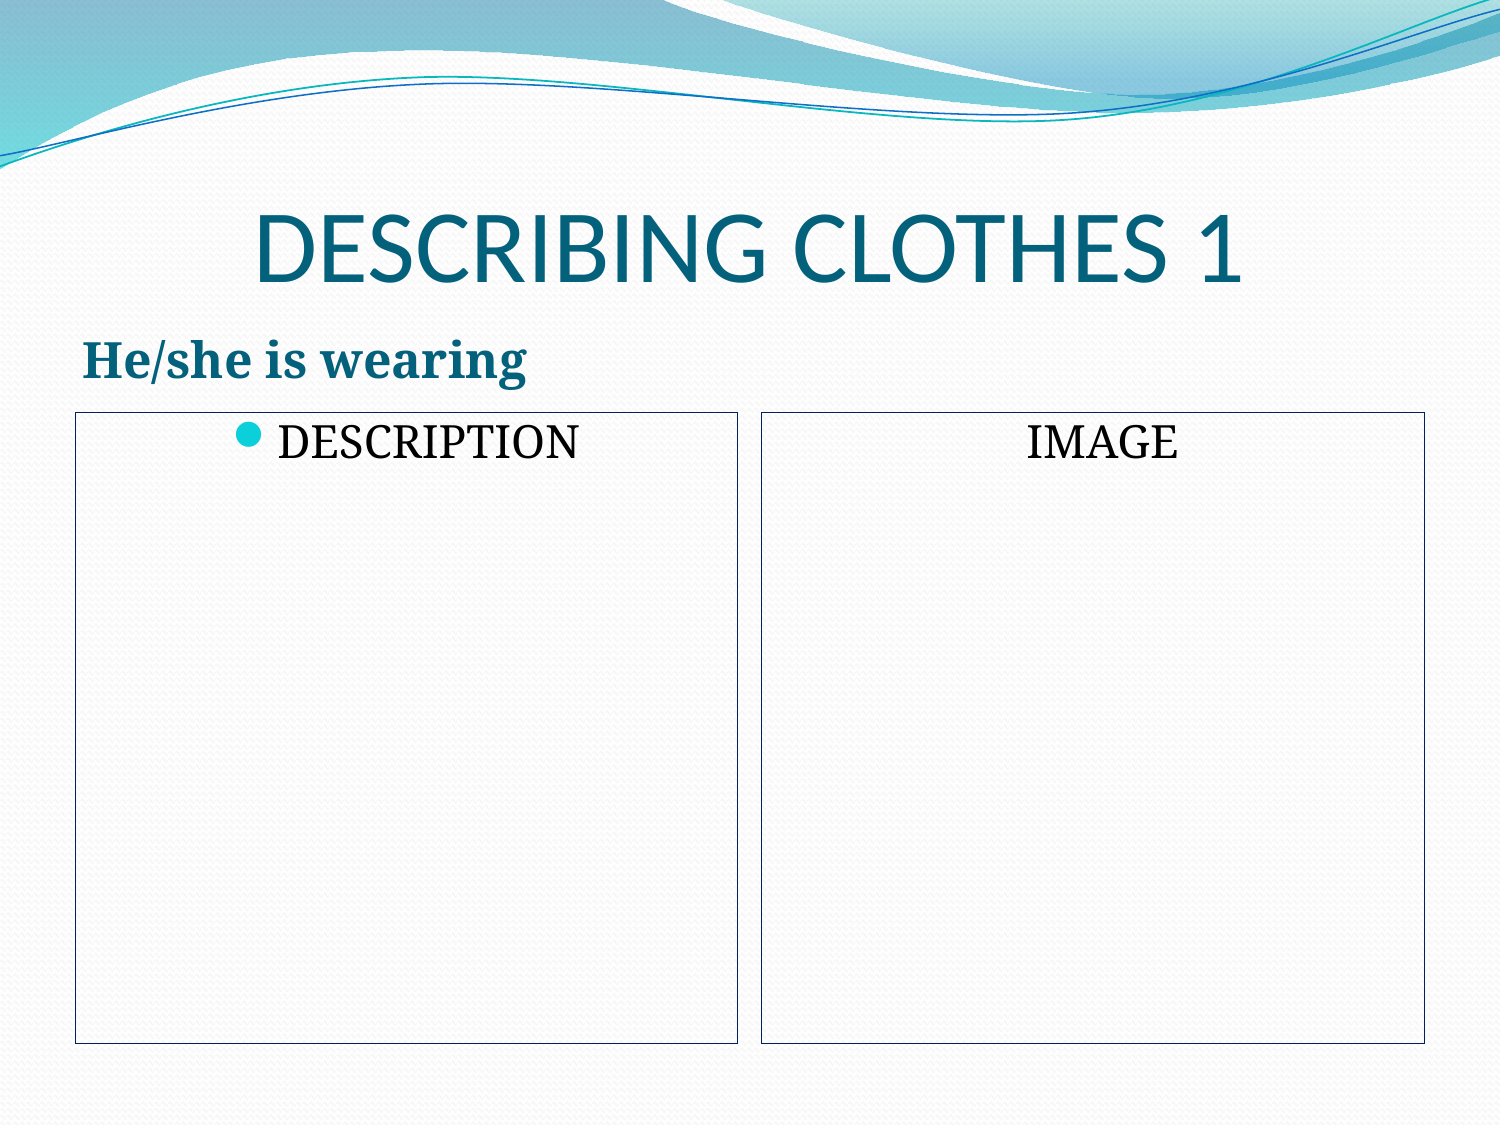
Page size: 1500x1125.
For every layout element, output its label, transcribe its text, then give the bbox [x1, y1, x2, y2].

title DESCRIBING CLOTHES 1 [75, 115, 1425, 303]
list He/she is wearing [75, 304, 738, 412]
list DESCRIPTION [75, 412, 738, 1044]
list IMAGE [761, 412, 1425, 1044]
